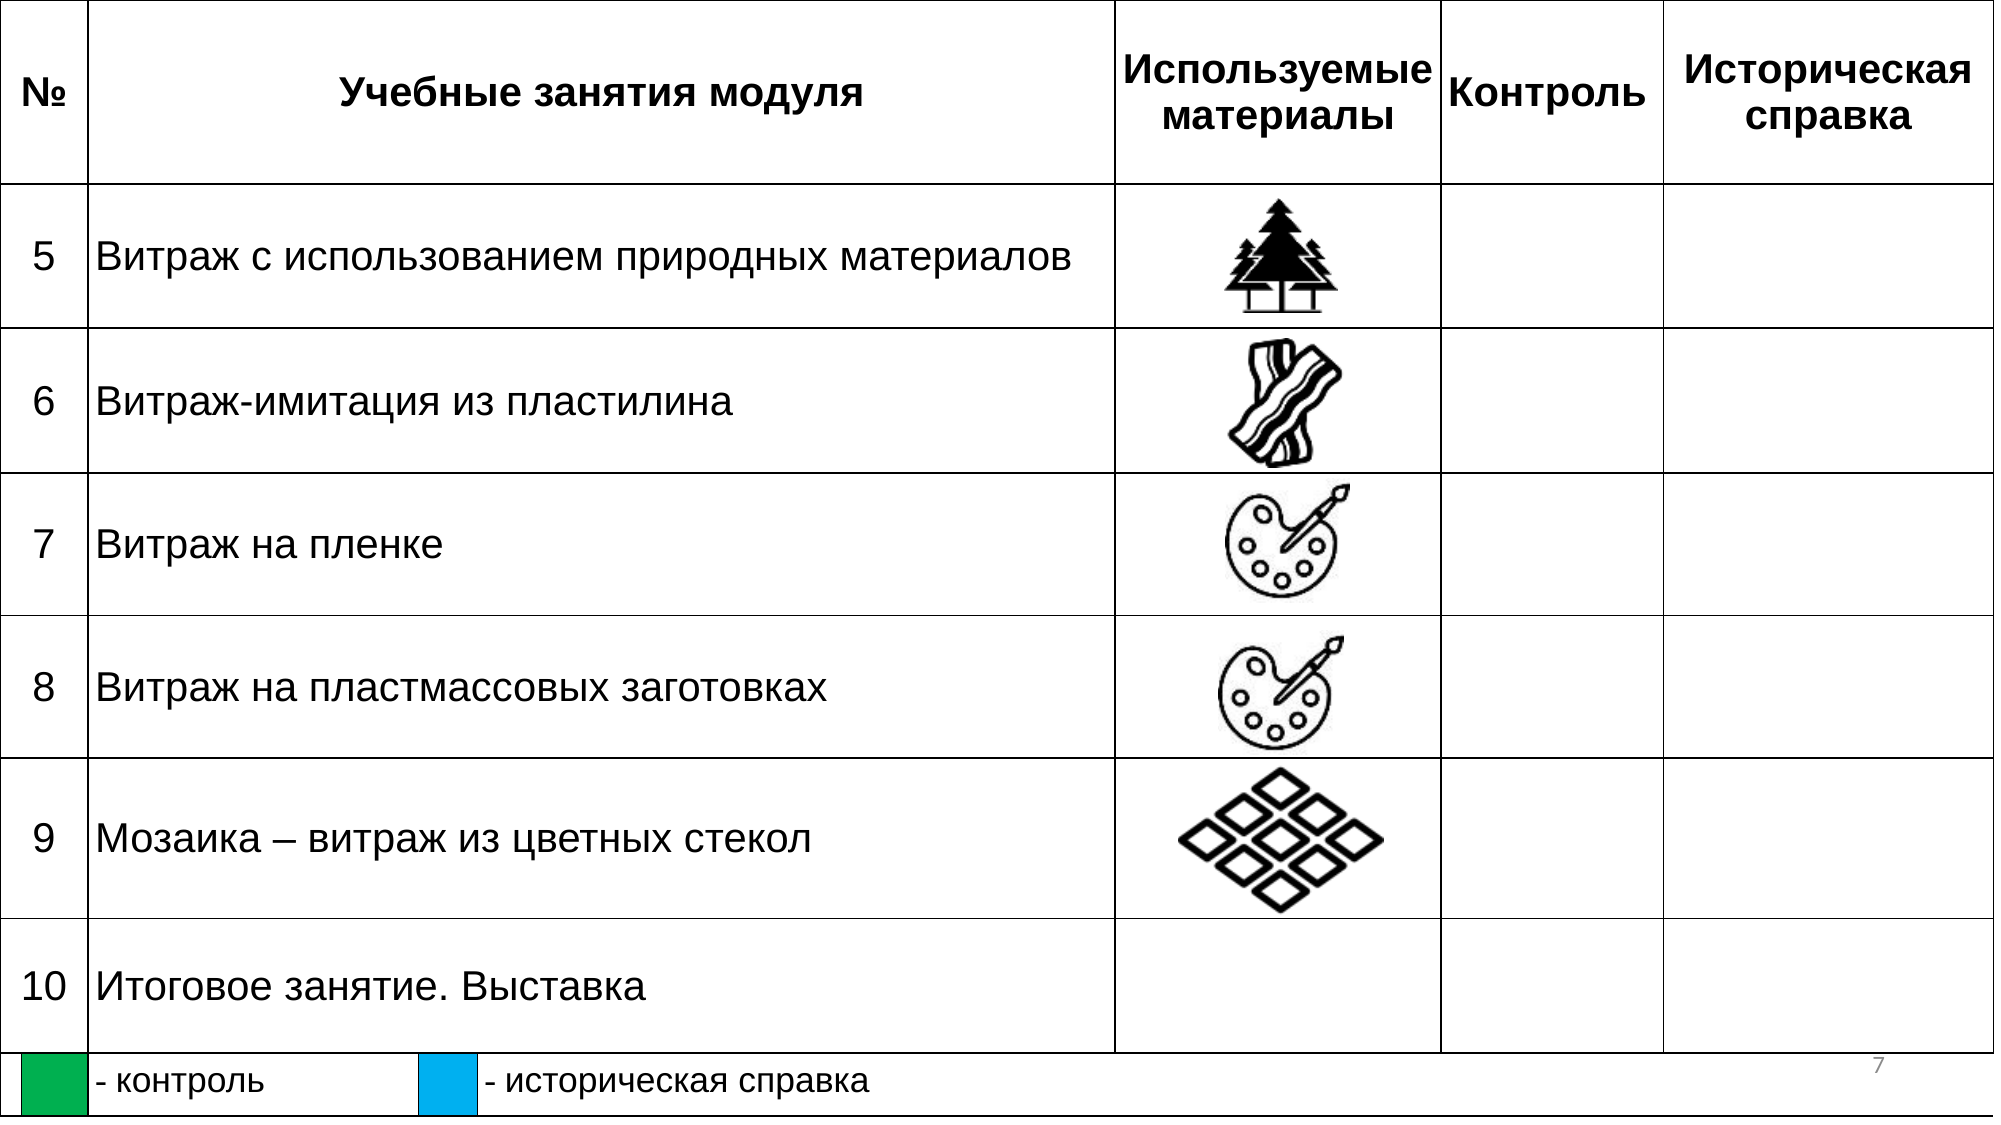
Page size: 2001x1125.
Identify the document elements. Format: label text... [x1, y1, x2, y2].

table_cell [1116, 759, 1178, 918]
table_cell [1664, 474, 1993, 615]
table_cell [1442, 616, 1663, 757]
table_cell 9 [1, 759, 87, 918]
table_cell Итоговое занятие. Выставка [89, 919, 1114, 1052]
table_cell [1664, 759, 1993, 918]
table_cell 8 [1, 616, 87, 757]
table_cell [1116, 919, 1440, 1052]
table_header Контроль [1442, 1, 1663, 183]
table_cell - историческая справка [478, 1054, 1993, 1115]
table_cell 5 [1, 185, 87, 327]
table_header Учебные занятия модуля [89, 1, 1114, 183]
table_cell Витраж на пластмассовых заготовках [89, 616, 1114, 757]
table_cell [1664, 919, 1993, 1052]
table_cell [419, 1054, 477, 1115]
table_cell Мозаика – витраж из цветных стекол [89, 759, 1114, 918]
picture [1178, 630, 1384, 943]
table_cell [1442, 329, 1663, 472]
table_cell [1116, 329, 1440, 472]
picture [1224, 198, 1338, 313]
table_cell [1442, 759, 1663, 918]
table_cell - контроль [89, 1054, 418, 1115]
table_cell [1116, 616, 1440, 757]
table_cell Витраж с использованием природных материалов [89, 185, 1114, 327]
table_cell [1384, 759, 1440, 918]
table_cell Витраж на пленке [89, 474, 1114, 615]
table_cell [1664, 329, 1993, 472]
table_cell [1116, 185, 1440, 327]
picture [1220, 338, 1350, 468]
table_cell [1664, 616, 1993, 757]
picture [1224, 478, 1350, 603]
table_cell 6 [1, 329, 87, 472]
table_cell 7 [1, 474, 87, 615]
table_cell [1442, 185, 1663, 327]
table_cell [1442, 474, 1663, 615]
slide_number 7 [1433, 1024, 1901, 1103]
table_cell [22, 1054, 87, 1115]
table_cell Витраж-имитация из пластилина [89, 329, 1114, 472]
table_cell [1, 1054, 21, 1115]
table_cell 10 [1, 919, 87, 1052]
table_header № [1, 1, 87, 183]
table_cell [1442, 919, 1663, 1024]
table_cell [1116, 474, 1440, 615]
table_header Используемые материалы [1116, 1, 1440, 183]
table_header Историческая справка [1664, 1, 1993, 183]
table_cell [1664, 185, 1993, 327]
